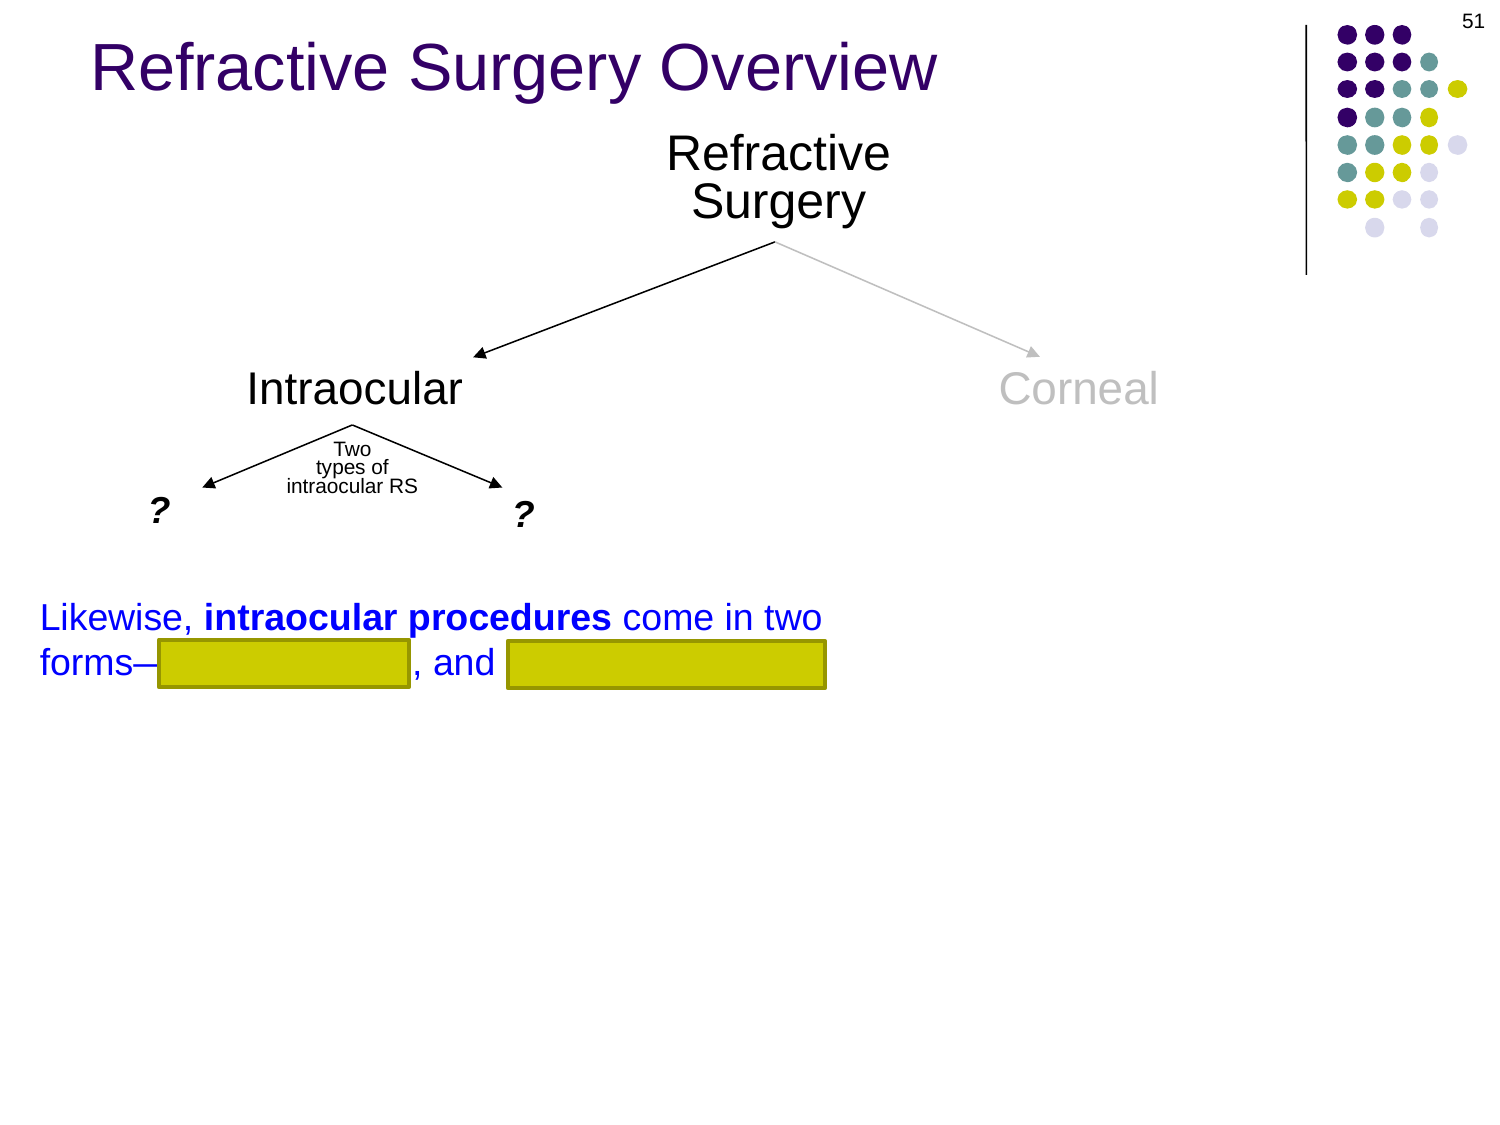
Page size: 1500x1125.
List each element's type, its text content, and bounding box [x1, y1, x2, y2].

text_box [202, 458, 271, 489]
text_box [506, 639, 827, 690]
text_box Intraocular [231, 362, 479, 422]
text_box ? [132, 487, 186, 539]
text_box Corneal [982, 362, 1175, 422]
title Refractive Surgery Overview [75, 20, 1313, 112]
text_box ? [496, 490, 550, 542]
slide_number 51 [1149, 0, 1500, 75]
text_box Two types of intraocular RS [271, 434, 433, 506]
text_box Likewise, intraocular procedures come in two forms—pseudophakic , and phakic IOL (PIOL). [24, 585, 850, 691]
text_box [433, 458, 503, 489]
text_box [473, 242, 774, 359]
text_box [774, 241, 1040, 358]
text_box [157, 638, 411, 689]
text_box Refractive Surgery [651, 124, 906, 236]
